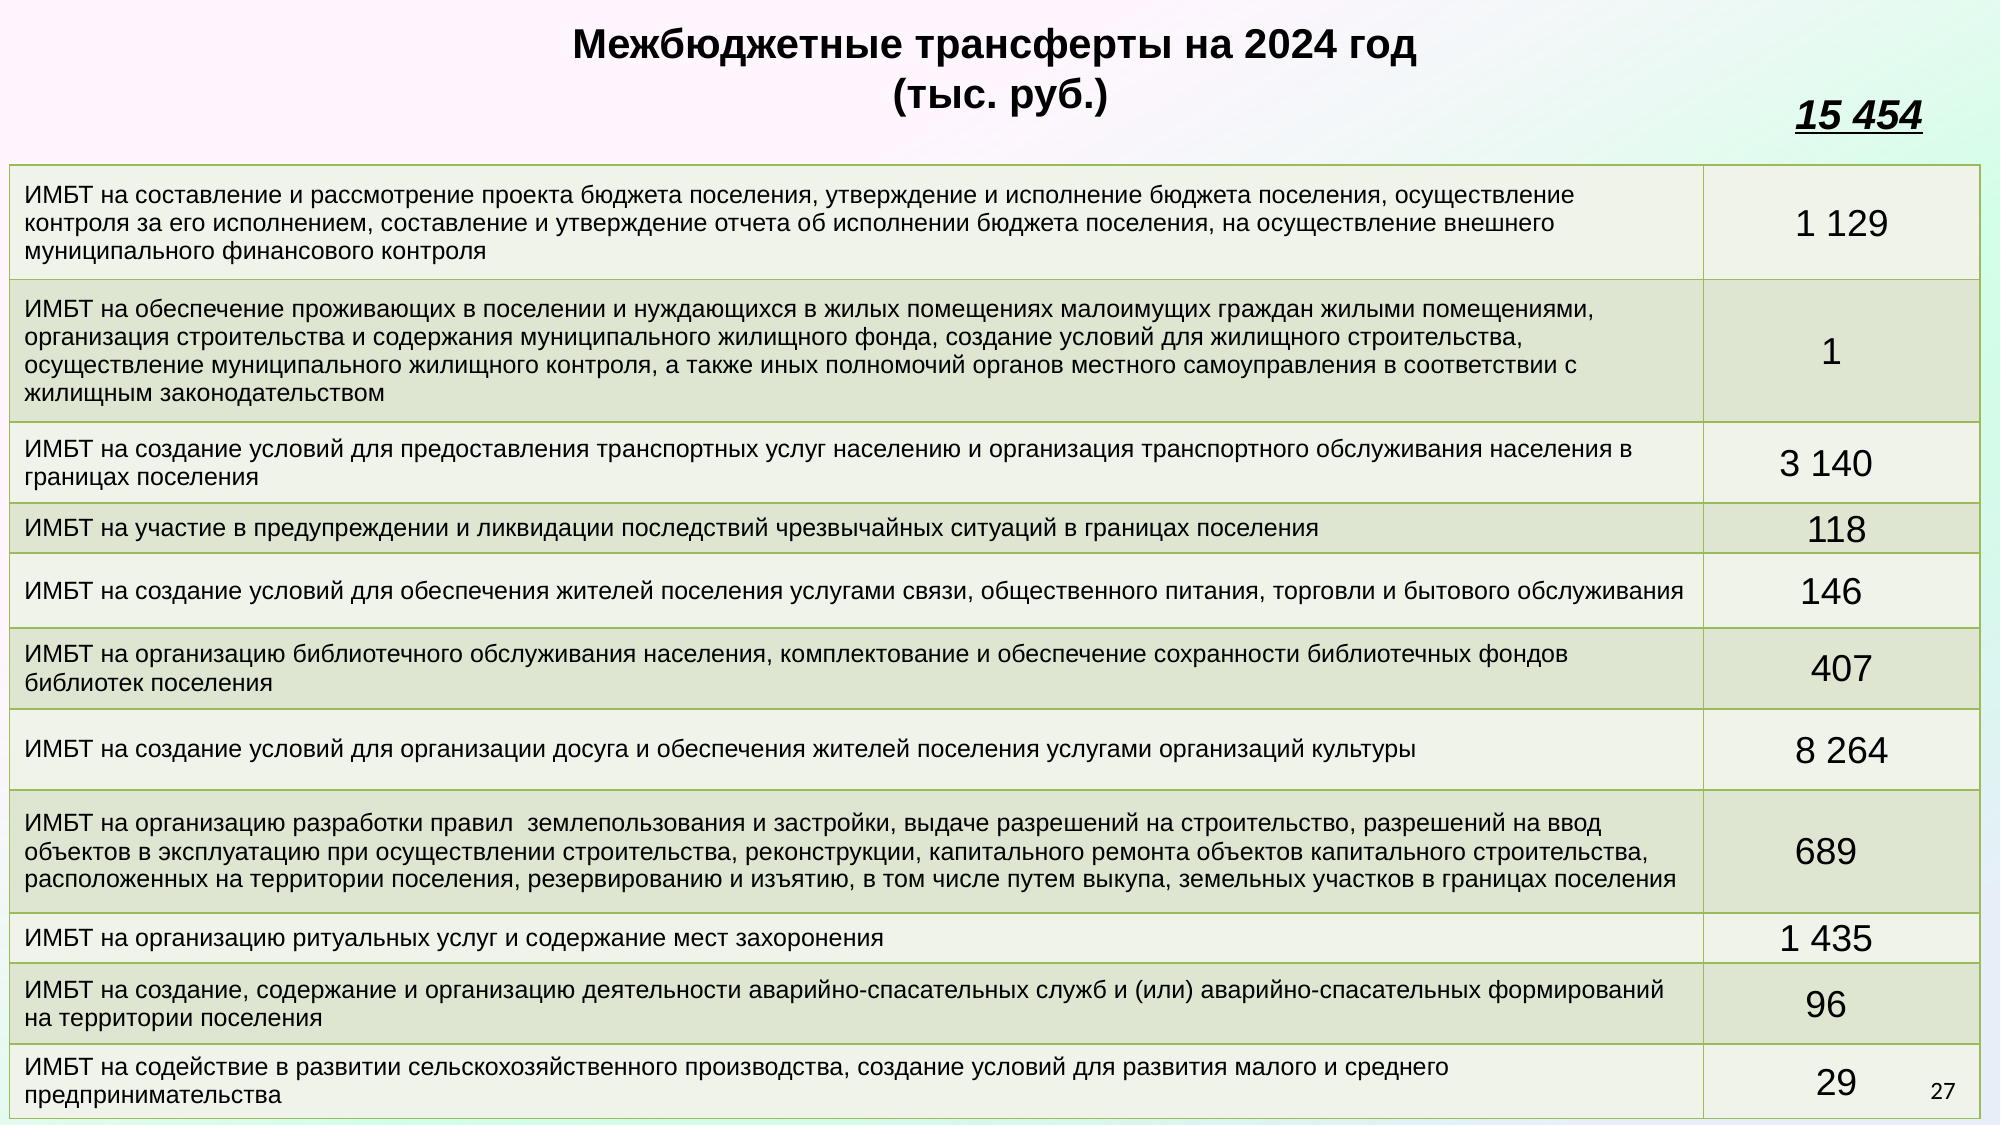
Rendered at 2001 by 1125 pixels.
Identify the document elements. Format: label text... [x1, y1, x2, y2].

table_cell ИМБТ на создание условий для предоставления транспортных услуг населению и организация транспортного обслуживания населения в границах поселения [10, 423, 1703, 502]
slide_number 27 [1504, 1059, 1971, 1120]
table_cell 1 [1704, 280, 1979, 421]
table_cell 407 [1704, 629, 1979, 708]
title Межбюджетные трансферты на 2024 год (тыс. руб.) [233, 19, 1757, 114]
table_cell ИМБТ на организацию ритуальных услуг и содержание мест захоронения [10, 914, 1703, 962]
table_cell 1 435 [1704, 914, 1979, 962]
table_cell ИМБТ на создание условий для обеспечения жителей поселения услугами связи, общественного питания, торговли и бытового обслуживания [10, 554, 1703, 627]
table_header ИМБТ на составление и рассмотрение проекта бюджета поселения, утверждение и исполнение бюджета поселения, осуществление контроля за его исполнением, составление и утверждение отчета об исполнении бюджета поселения, на осуществление внешнего муниципального финансового контроля [10, 166, 1703, 279]
table_cell ИМБТ на обеспечение проживающих в поселении и нуждающихся в жилых помещениях малоимущих граждан жилыми помещениями, организация строительства и содержания муниципального жилищного фонда, создание условий для жилищного строительства, осуществление муниципального жилищного контроля, а также иных полномочий органов местного самоуправления в соответствии с жилищным законодательством [10, 280, 1703, 421]
table_cell 8 264 [1704, 710, 1979, 789]
table_cell 29 [1704, 1045, 1979, 1118]
table_cell 118 [1704, 504, 1979, 552]
table_cell ИМБТ на организацию библиотечного обслуживания населения, комплектование и обеспечение сохранности библиотечных фондов библиотек поселения [10, 629, 1703, 708]
text_box 15 454 [1780, 80, 1938, 146]
table_cell ИМБТ на организацию разработки правил землепользования и застройки, выдаче разрешений на строительство, разрешений на ввод объектов в эксплуатацию при осуществлении строительства, реконструкции, капитального ремонта объектов капитального строительства, расположенных на территории поселения, резервированию и изъятию, в том числе путем выкупа, земельных участков в границах поселения [10, 791, 1703, 912]
table_cell ИМБТ на создание, содержание и организацию деятельности аварийно-спасательных служб и (или) аварийно-спасательных формирований на территории поселения [10, 964, 1703, 1043]
table_cell ИМБТ на создание условий для организации досуга и обеспечения жителей поселения услугами организаций культуры [10, 710, 1703, 789]
table_cell 3 140 [1704, 423, 1979, 502]
table_header 1 129 [1704, 166, 1979, 279]
table_cell ИМБТ на содействие в развитии сельскохозяйственного производства, создание условий для развития малого и среднего предпринимательства [10, 1045, 1703, 1118]
table_cell ИМБТ на участие в предупреждении и ликвидации последствий чрезвычайных ситуаций в границах поселения [10, 504, 1703, 552]
table_cell 689 [1704, 791, 1979, 912]
table_cell 146 [1704, 554, 1979, 627]
table_cell 96 [1704, 964, 1979, 1043]
picture [0, 0, 2001, 1125]
